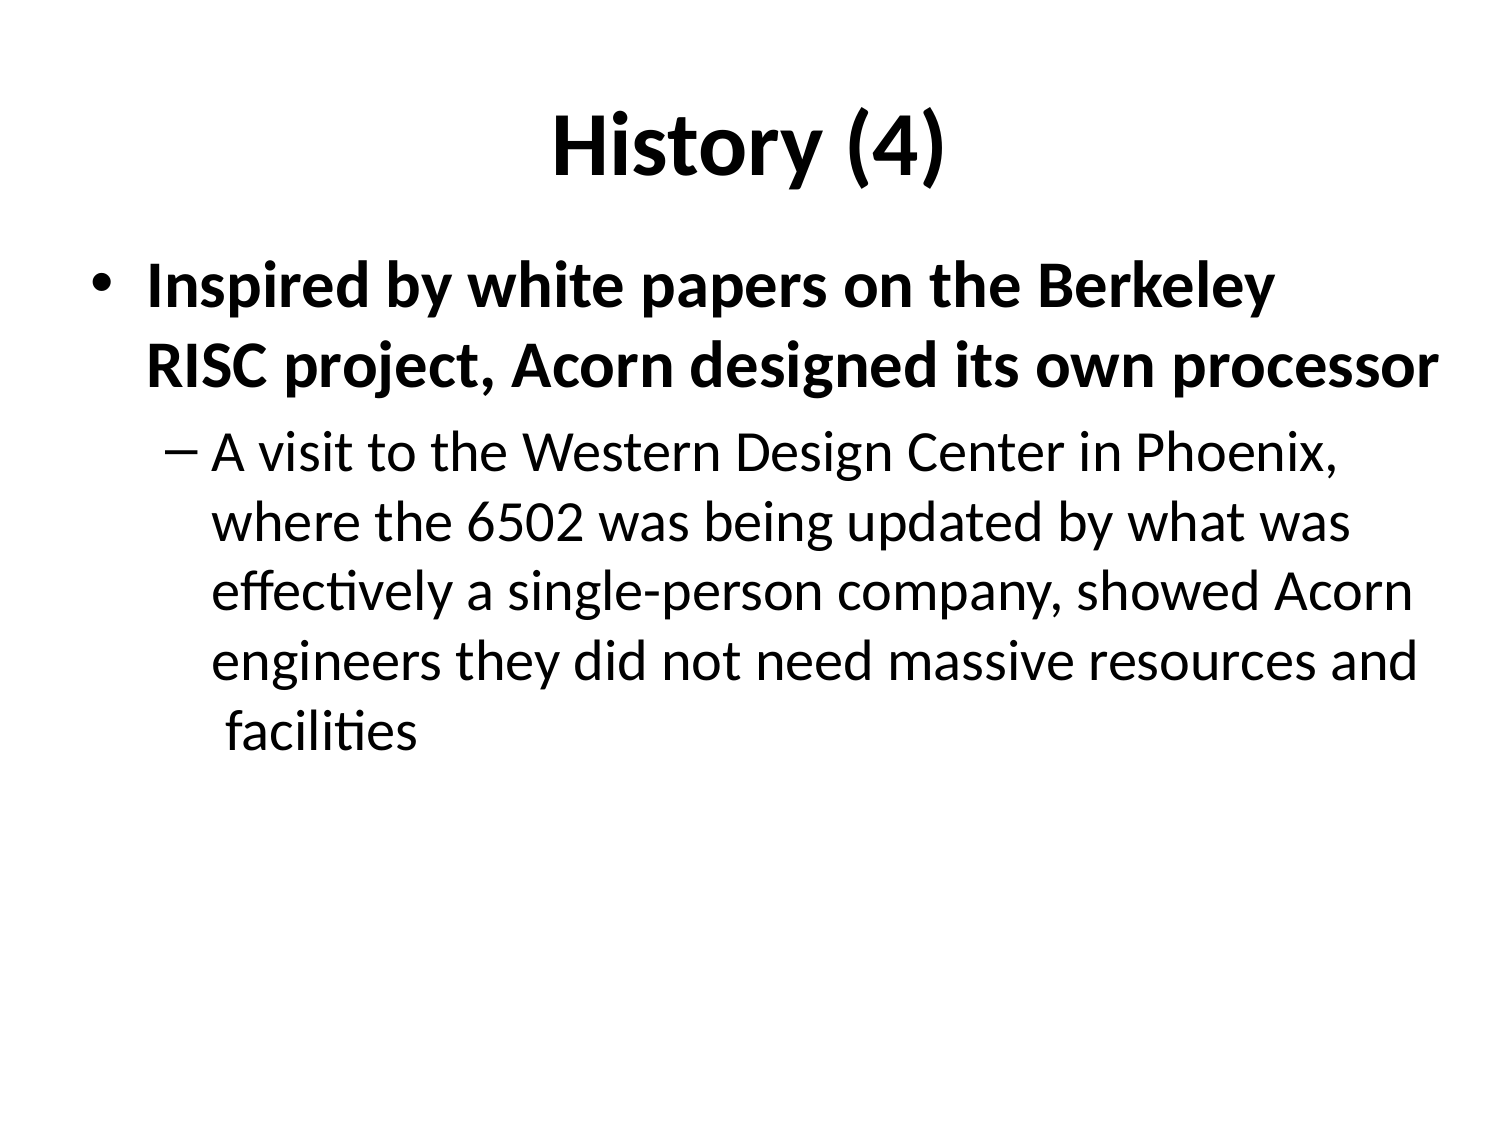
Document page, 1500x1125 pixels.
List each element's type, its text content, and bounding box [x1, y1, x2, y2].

list Inspired by white papers on the Berkeley RISC project, Acorn designed its own processor A visit to the Western Design Center in Phoenix, where the 6502 was being updated by what was effectively a single-person company, showed Acorn engineers they did not need massive resources and facilities [75, 233, 1459, 976]
title History (4) [75, 45, 1425, 233]
